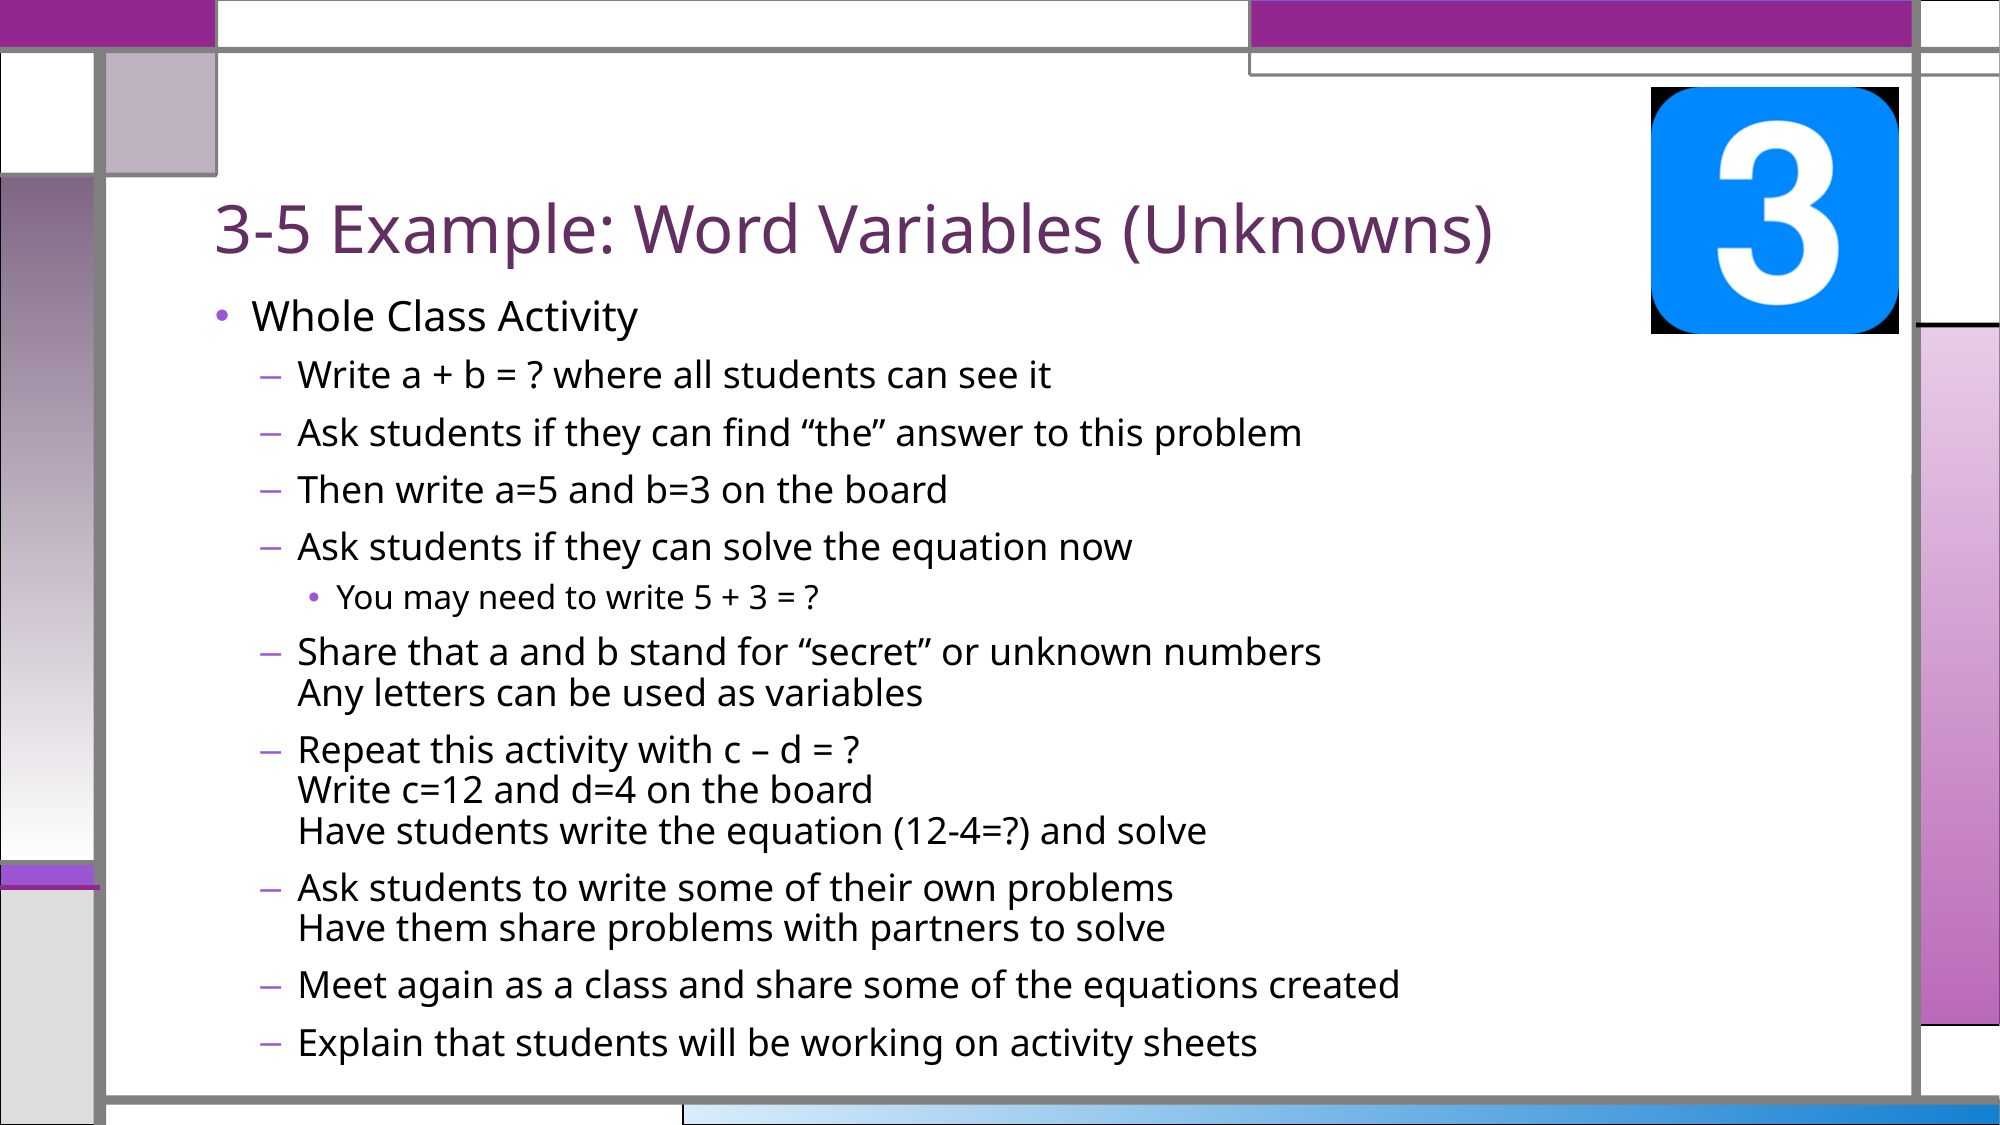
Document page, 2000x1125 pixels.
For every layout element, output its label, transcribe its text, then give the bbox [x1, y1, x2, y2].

picture [1651, 87, 1899, 334]
title 3-5 Example: Word Variables (Unknowns) [199, 87, 1651, 275]
list Whole Class Activity Write a + b = ? where all students can see it Ask students if they can find “the” answer to this problem Then write a=5 and b=3 on the board Ask students if they can solve the equation now You may need to write 5 + 3 = ? Share that a and b stand for “secret” or unknown numbers Any letters can be used as variables Repeat this activity with c – d = ? Write c=12 and d=4 on the board Have students write the equation (12-4=?) and solve Ask students to write some of their own problems Have them share problems with partners to solve Meet again as a class and share some of the equations created Explain that students will be working on activity sheets [199, 287, 1775, 1088]
